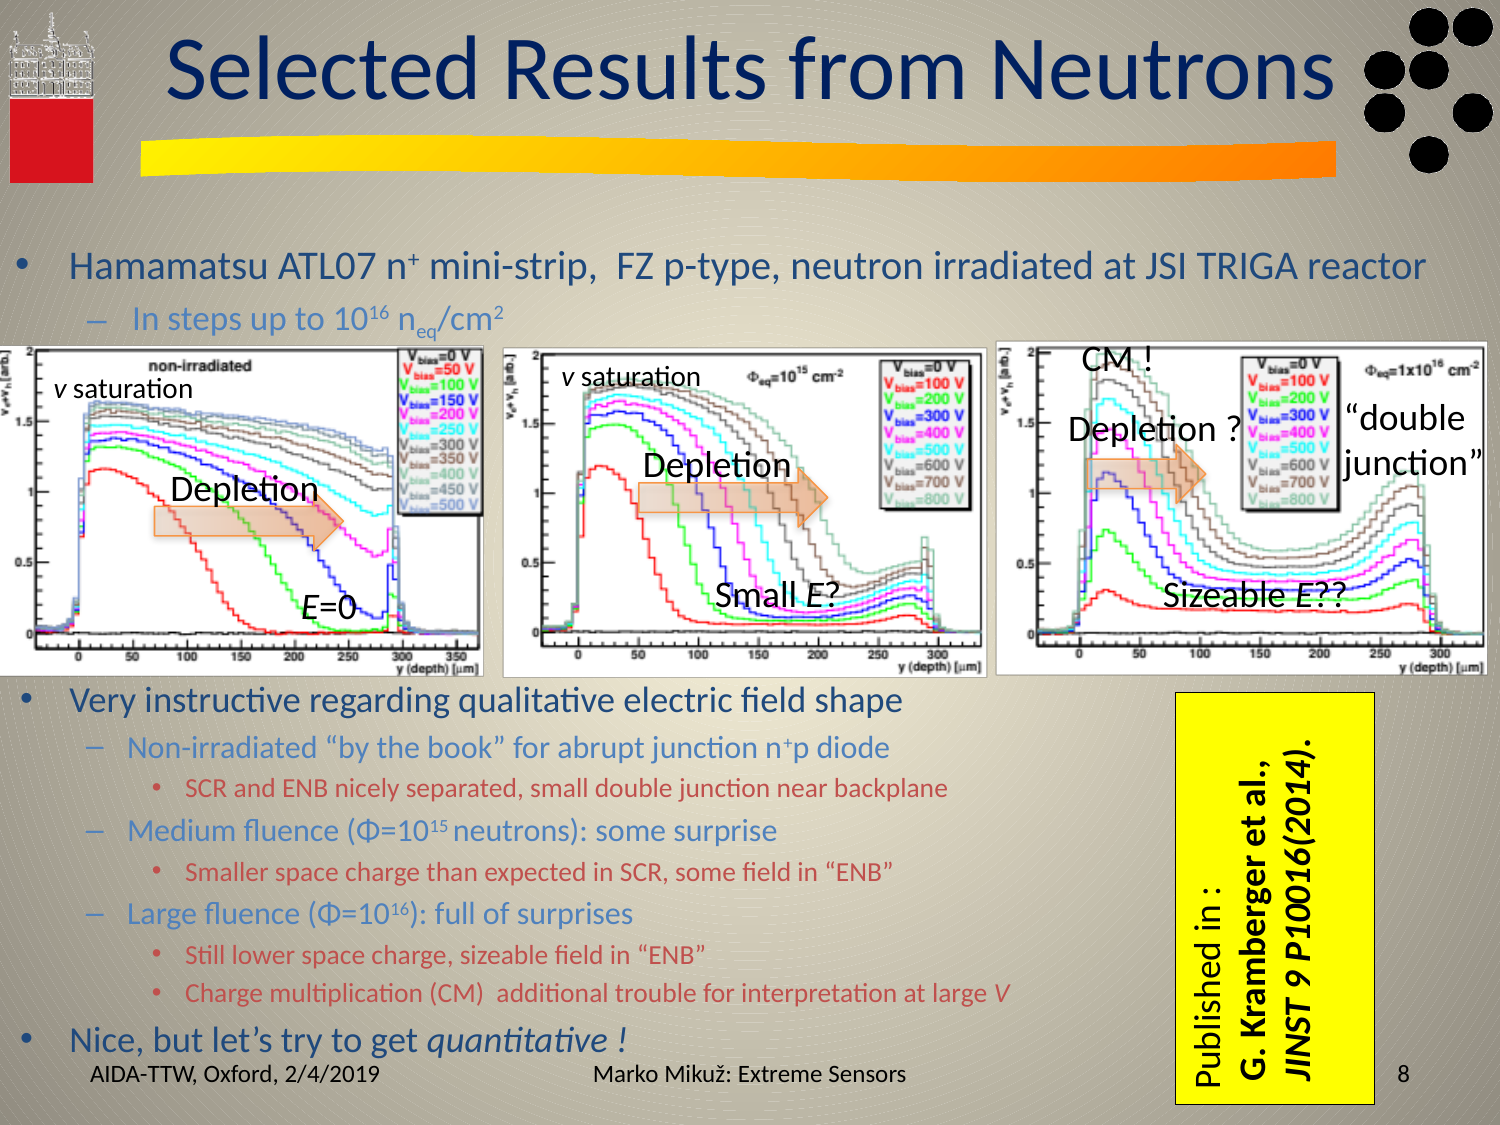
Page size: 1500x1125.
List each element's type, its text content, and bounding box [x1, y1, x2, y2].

list Very instructive regarding qualitative electric field shape Non-irradiated “by the book” for abrupt junction n+p diode SCR and ENB nicely separated, small double junction near backplane Medium fluence (Φ=1015 neutrons): some surprise Smaller space charge than expected in SCR, some field in “ENB” Large fluence (Φ=1016): full of surprises Still lower space charge, sizeable field in “ENB” Charge multiplication (CM) additional trouble for interpretation at large V Nice, but let’s try to get quantitative ! [4, 698, 1175, 1071]
picture [0, 0, 111, 183]
title Selected Results from Neutrons [76, 0, 1427, 126]
footer Marko Mikuž: Extreme Sensors [512, 1042, 988, 1103]
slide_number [75, 1042, 425, 1103]
slide_number 8 [1074, 1042, 1425, 1103]
picture [1364, 0, 1500, 177]
text_box Published in : G. Kramberger et al., JINST 9 P10016(2014). [1175, 698, 1375, 1042]
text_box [0, 326, 1500, 689]
text_box Hamamatsu ATL07 n+ mini-strip, FZ p-type, neutron irradiated at JSI TRIGA reactor In steps up to 1016 neq/cm2 [0, 231, 1500, 325]
